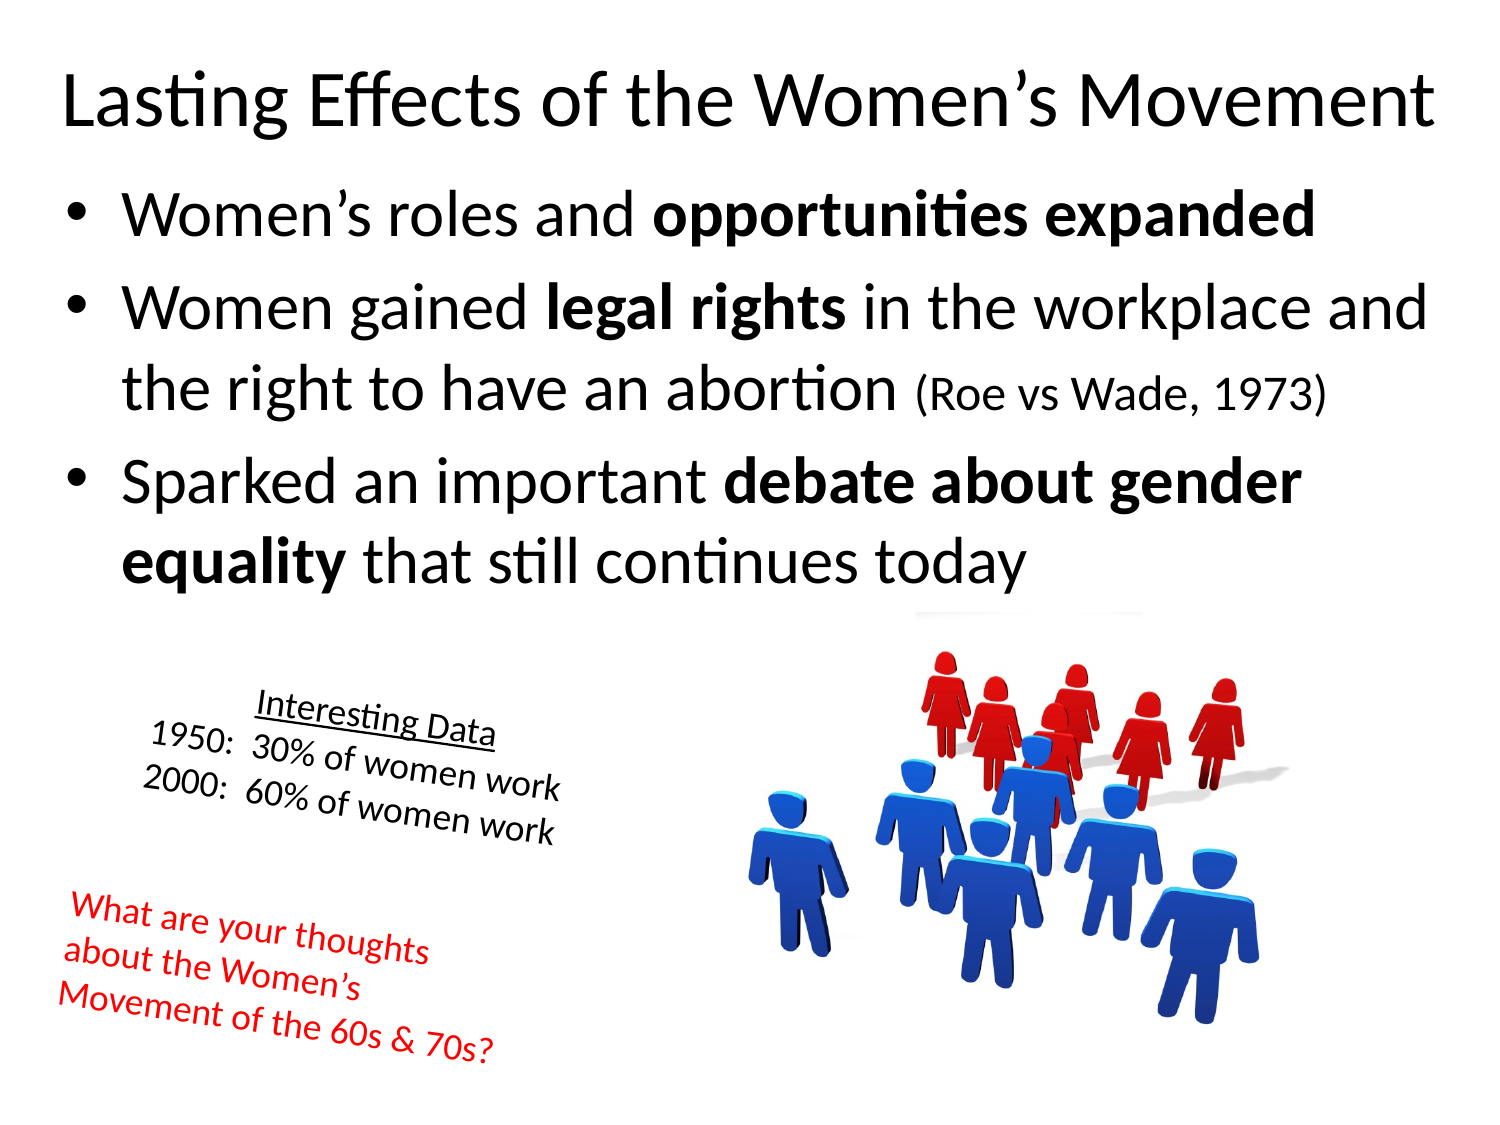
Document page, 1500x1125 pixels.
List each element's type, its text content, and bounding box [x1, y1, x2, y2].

picture [724, 612, 1313, 1054]
title Lasting Effects of the Women’s Movement [0, 0, 1500, 188]
text_box What are your thoughts about the Women’s Movement of the 60s & 70s? [39, 869, 531, 1083]
list Women’s roles and opportunities expanded Women gained legal rights in the workplace and the right to have an abortion (Roe vs Wade, 1973) Sparked an important debate about gender equality that still continues today [50, 162, 1475, 905]
text_box Interesting Data 1950: 30% of women work 2000: 60% of women work [125, 652, 617, 868]
